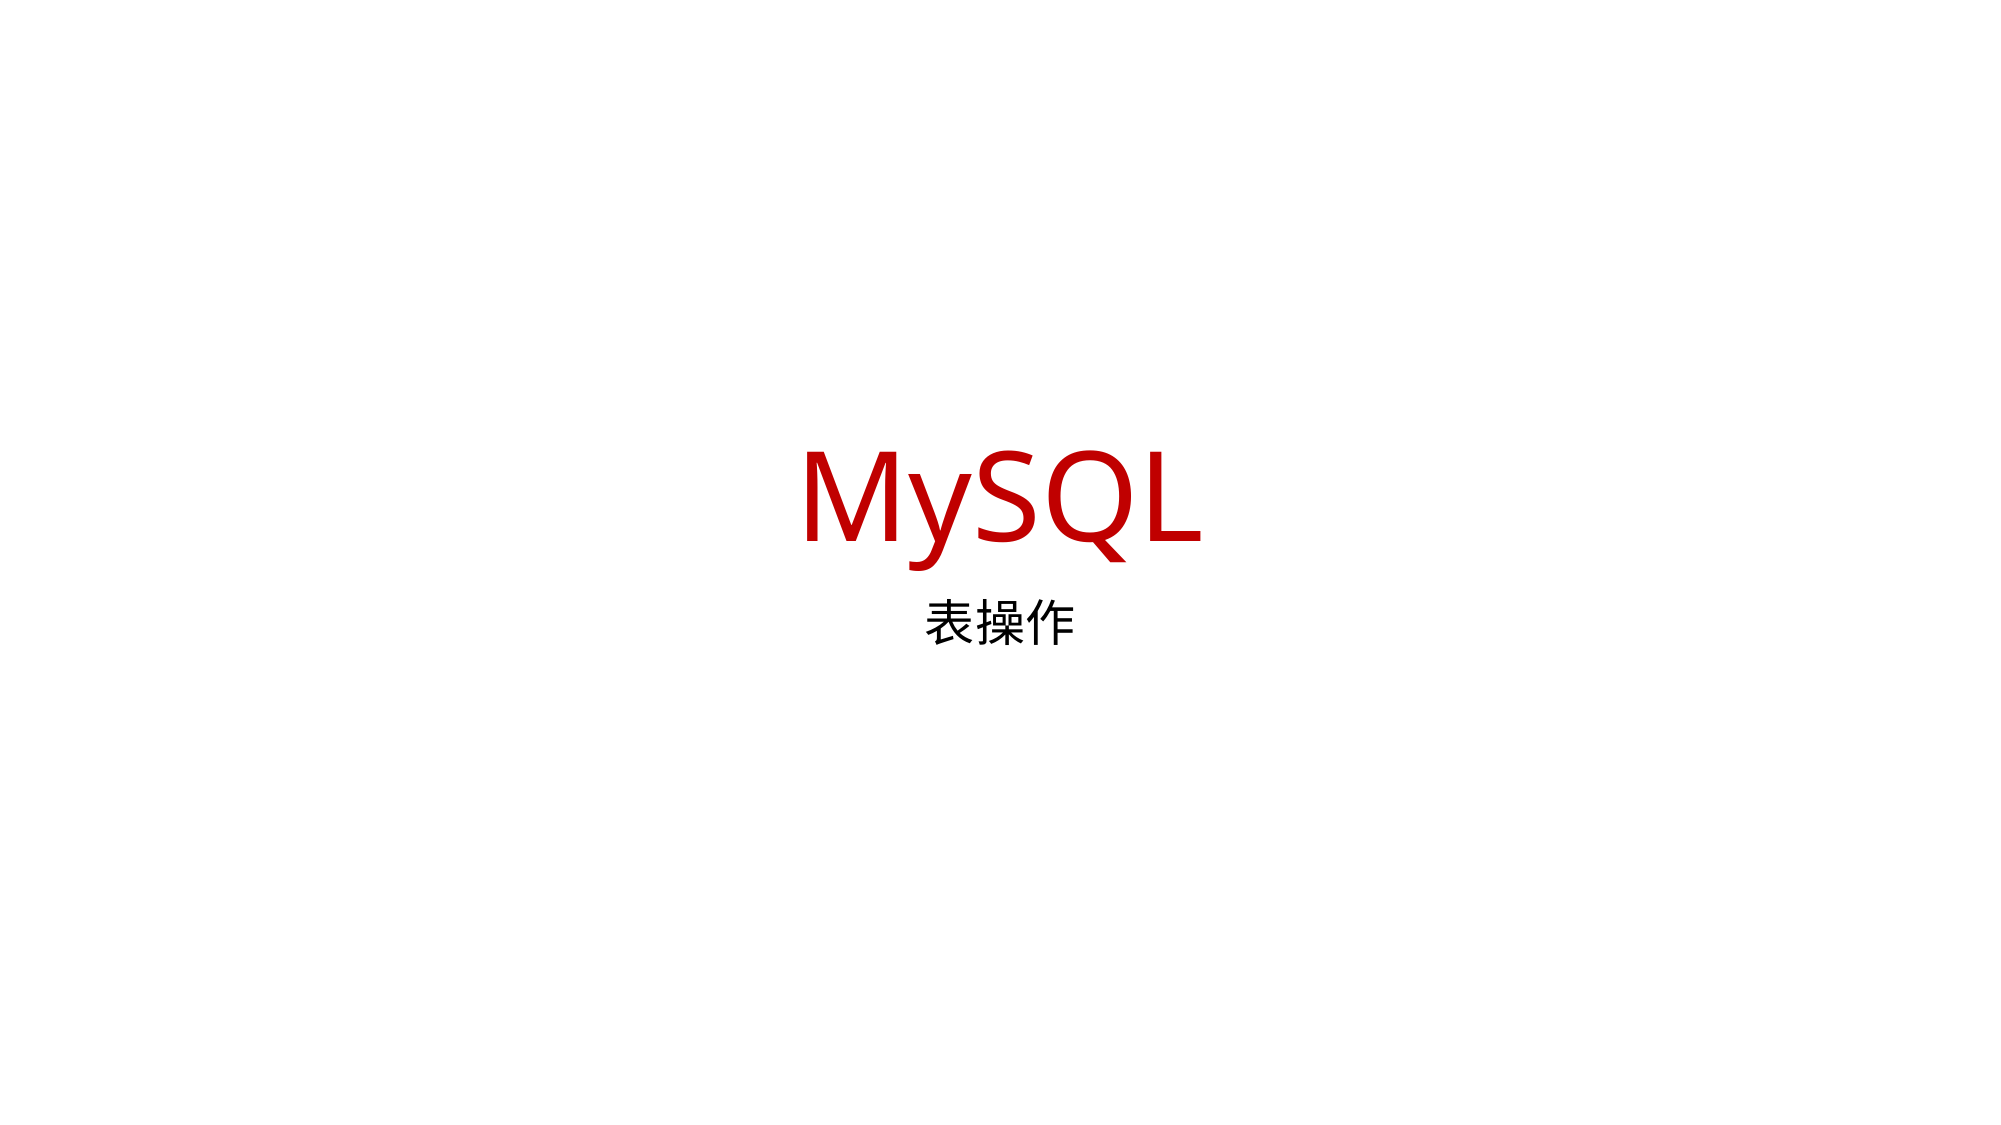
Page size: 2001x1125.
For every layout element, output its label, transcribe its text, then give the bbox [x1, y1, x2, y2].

title MySQL [249, 184, 1750, 576]
subtitle 表操作 [249, 590, 1750, 863]
